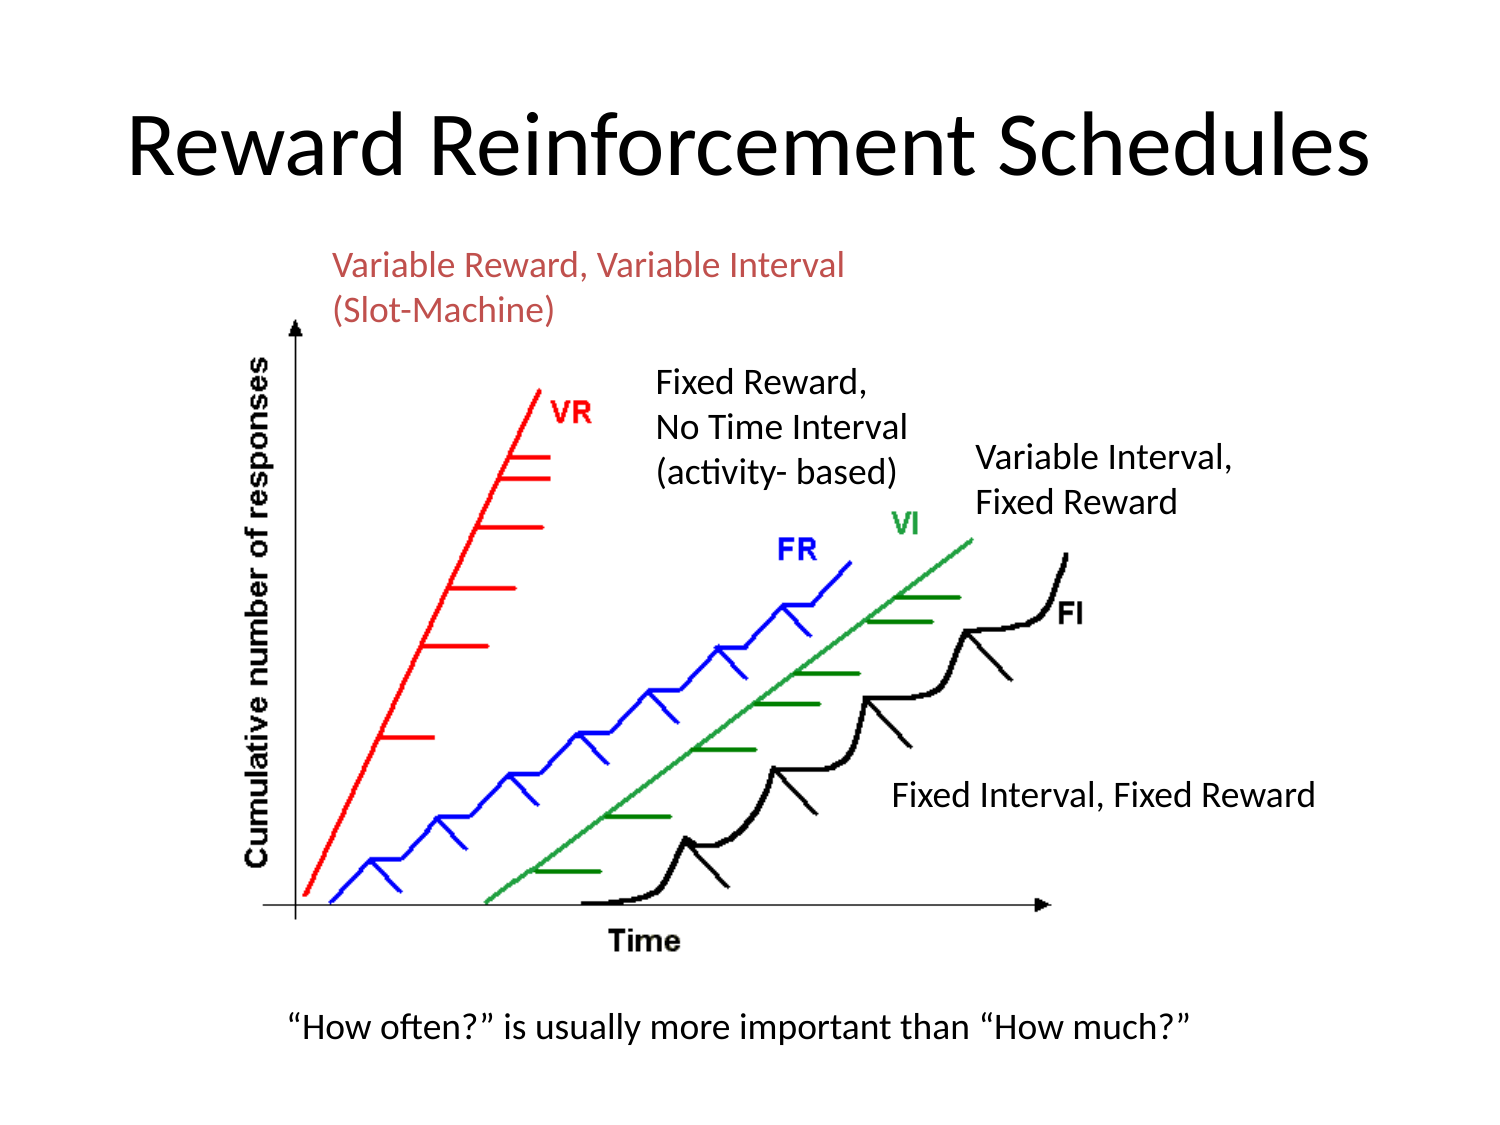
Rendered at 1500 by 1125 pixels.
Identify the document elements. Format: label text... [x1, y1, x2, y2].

text_box Variable Reward, Variable Interval (Slot-Machine) [317, 232, 861, 260]
title Reward Reinforcement Schedules [75, 45, 1425, 233]
text_box “How often?” is usually more important than “How much?” [271, 994, 1208, 1055]
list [224, 262, 1105, 1006]
text_box Fixed Interval, Fixed Reward [1109, 762, 1332, 823]
text_box Variable Interval, Fixed Reward [1109, 424, 1249, 530]
